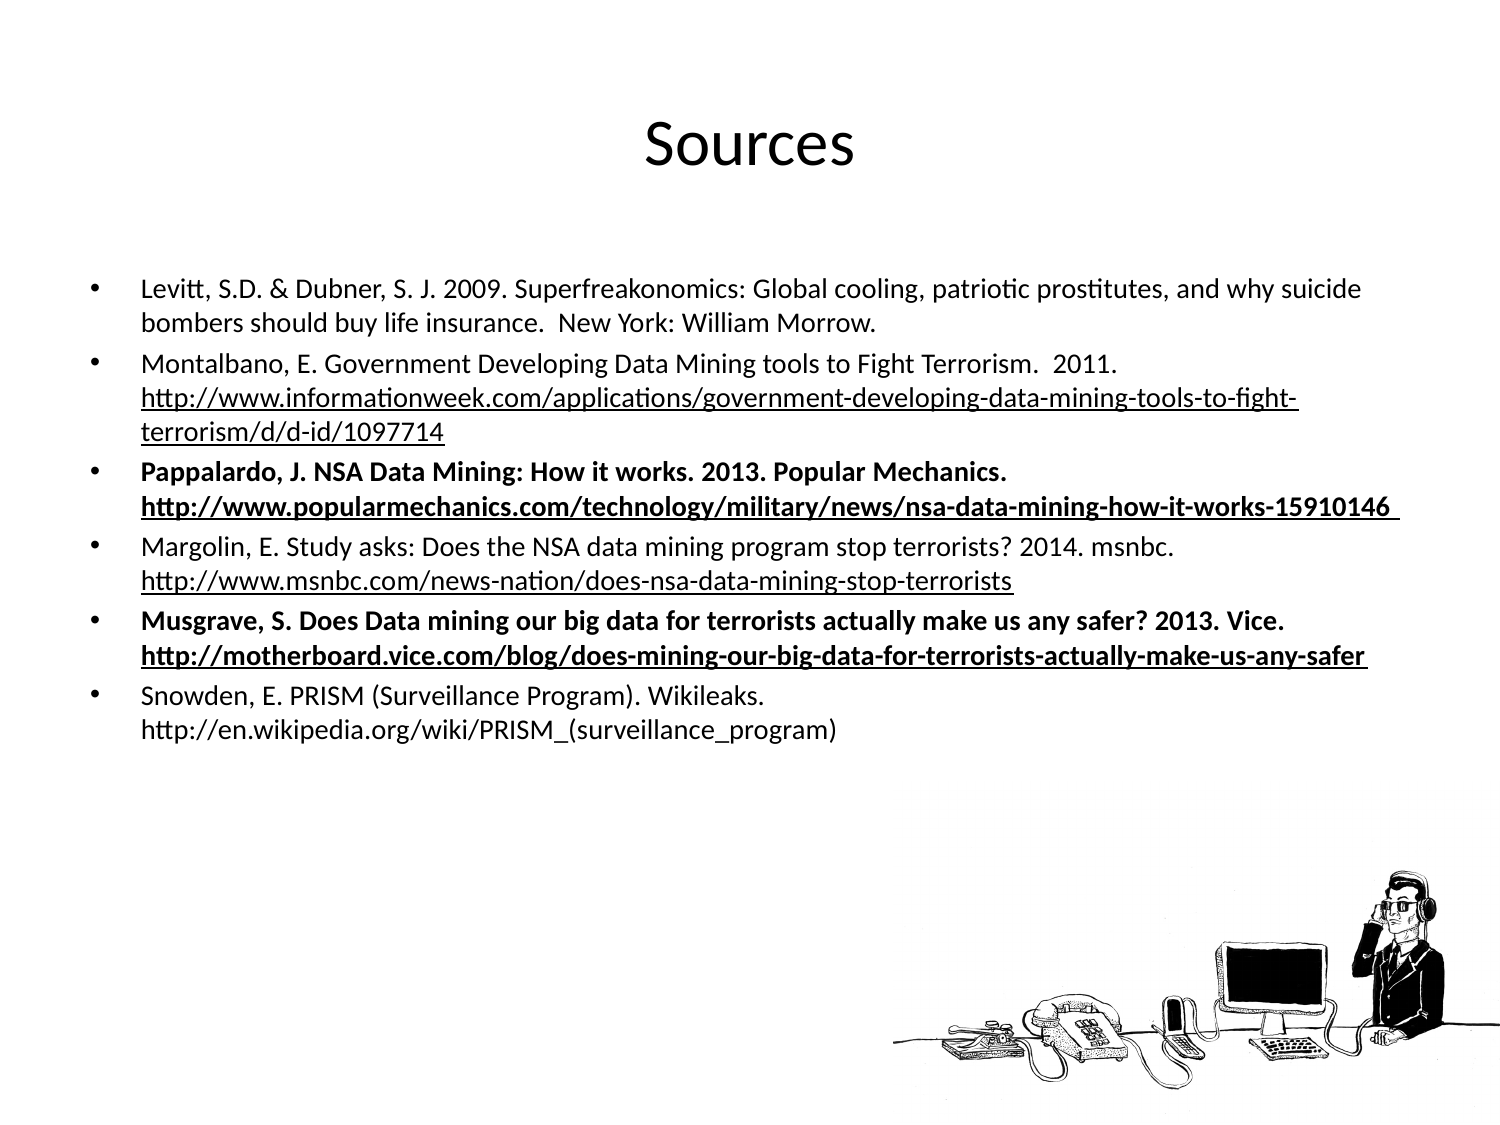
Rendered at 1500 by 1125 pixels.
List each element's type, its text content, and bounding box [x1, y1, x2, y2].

title Sources [75, 45, 1425, 233]
picture [893, 780, 1500, 1123]
list Levitt, S.D. & Dubner, S. J. 2009. Superfreakonomics: Global cooling, patriotic prostitutes, and why suicide bombers should buy life insurance. New York: William Morrow. Montalbano, E. Government Developing Data Mining tools to Fight Terrorism. 2011. http://www.informationweek.com/applications/government-developing-data-mining-tools-to-fight-terrorism/d/d-id/1097714 Pappalardo, J. NSA Data Mining: How it works. 2013. Popular Mechanics. http://www.popularmechanics.com/technology/military/news/nsa-data-mining-how-it-works-15910146 Margolin, E. Study asks: Does the NSA data mining program stop terrorists? 2014. msnbc. http://www.msnbc.com/news-nation/does-nsa-data-mining-stop-terrorists Musgrave, S. Does Data mining our big data for terrorists actually make us any safer? 2013. Vice. http://motherboard.vice.com/blog/does-mining-our-big-data-for-terrorists-actually-make-us-any-safer Snowden, E. PRISM (Surveillance Program). Wikileaks. http://en.wikipedia.org/wiki/PRISM_(surveillance_program) [75, 262, 1425, 782]
